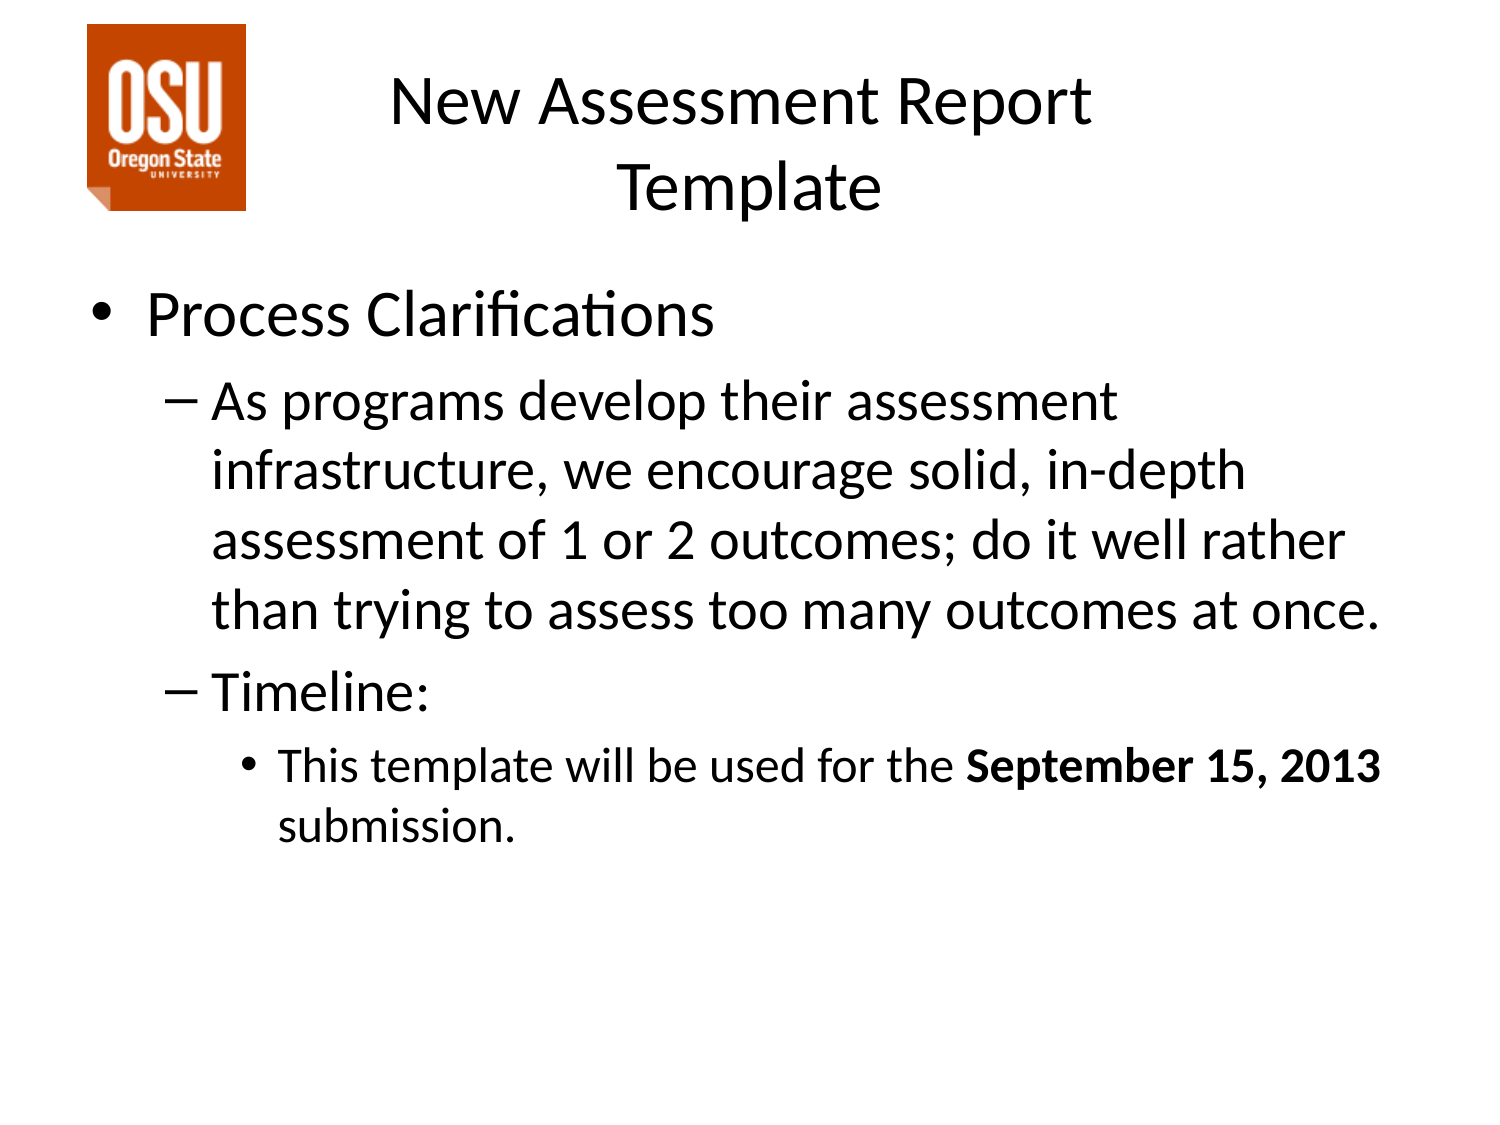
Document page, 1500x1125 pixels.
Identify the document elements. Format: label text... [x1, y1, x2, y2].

title New Assessment Report Template [75, 45, 1425, 233]
picture [87, 24, 246, 211]
list Process Clarifications As programs develop their assessment infrastructure, we encourage solid, in-depth assessment of 1 or 2 outcomes; do it well rather than trying to assess too many outcomes at once. Timeline: This template will be used for the September 15, 2013 submission. [75, 262, 1425, 1005]
